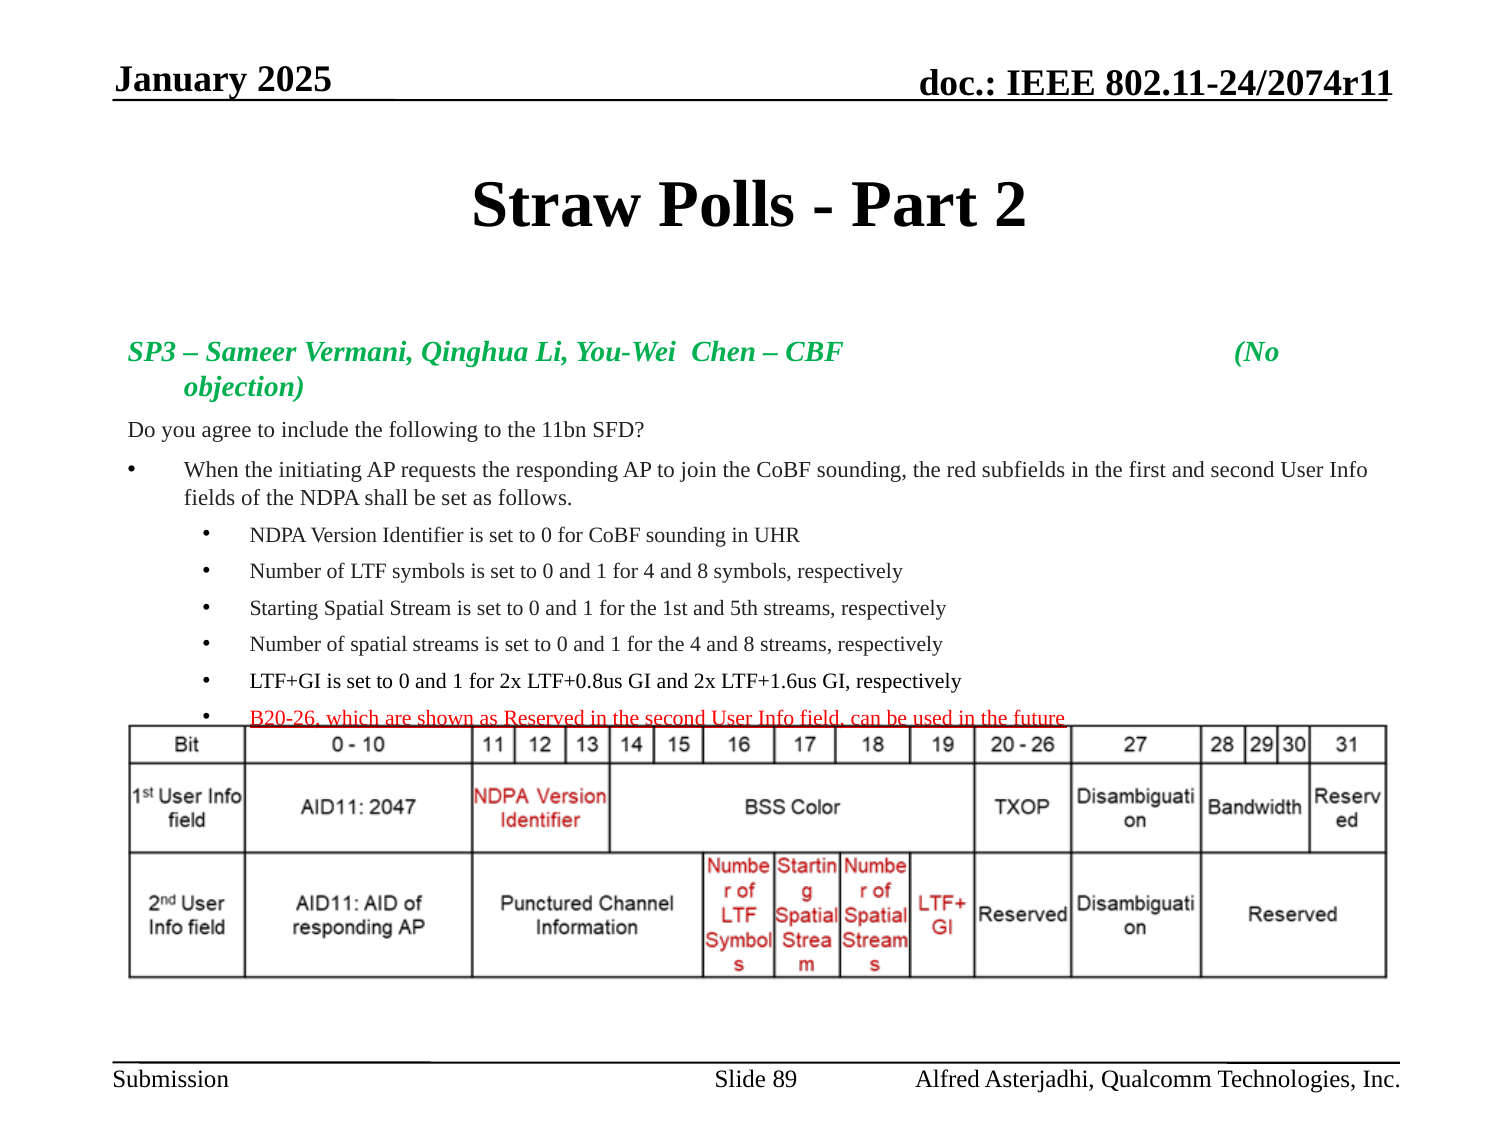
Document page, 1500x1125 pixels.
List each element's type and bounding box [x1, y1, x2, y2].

title [112, 112, 1388, 288]
picture [127, 724, 1390, 988]
footer [878, 1061, 1402, 1093]
slide_number [712, 1061, 800, 1123]
slide_number [114, 54, 423, 100]
list [112, 324, 1388, 1000]
